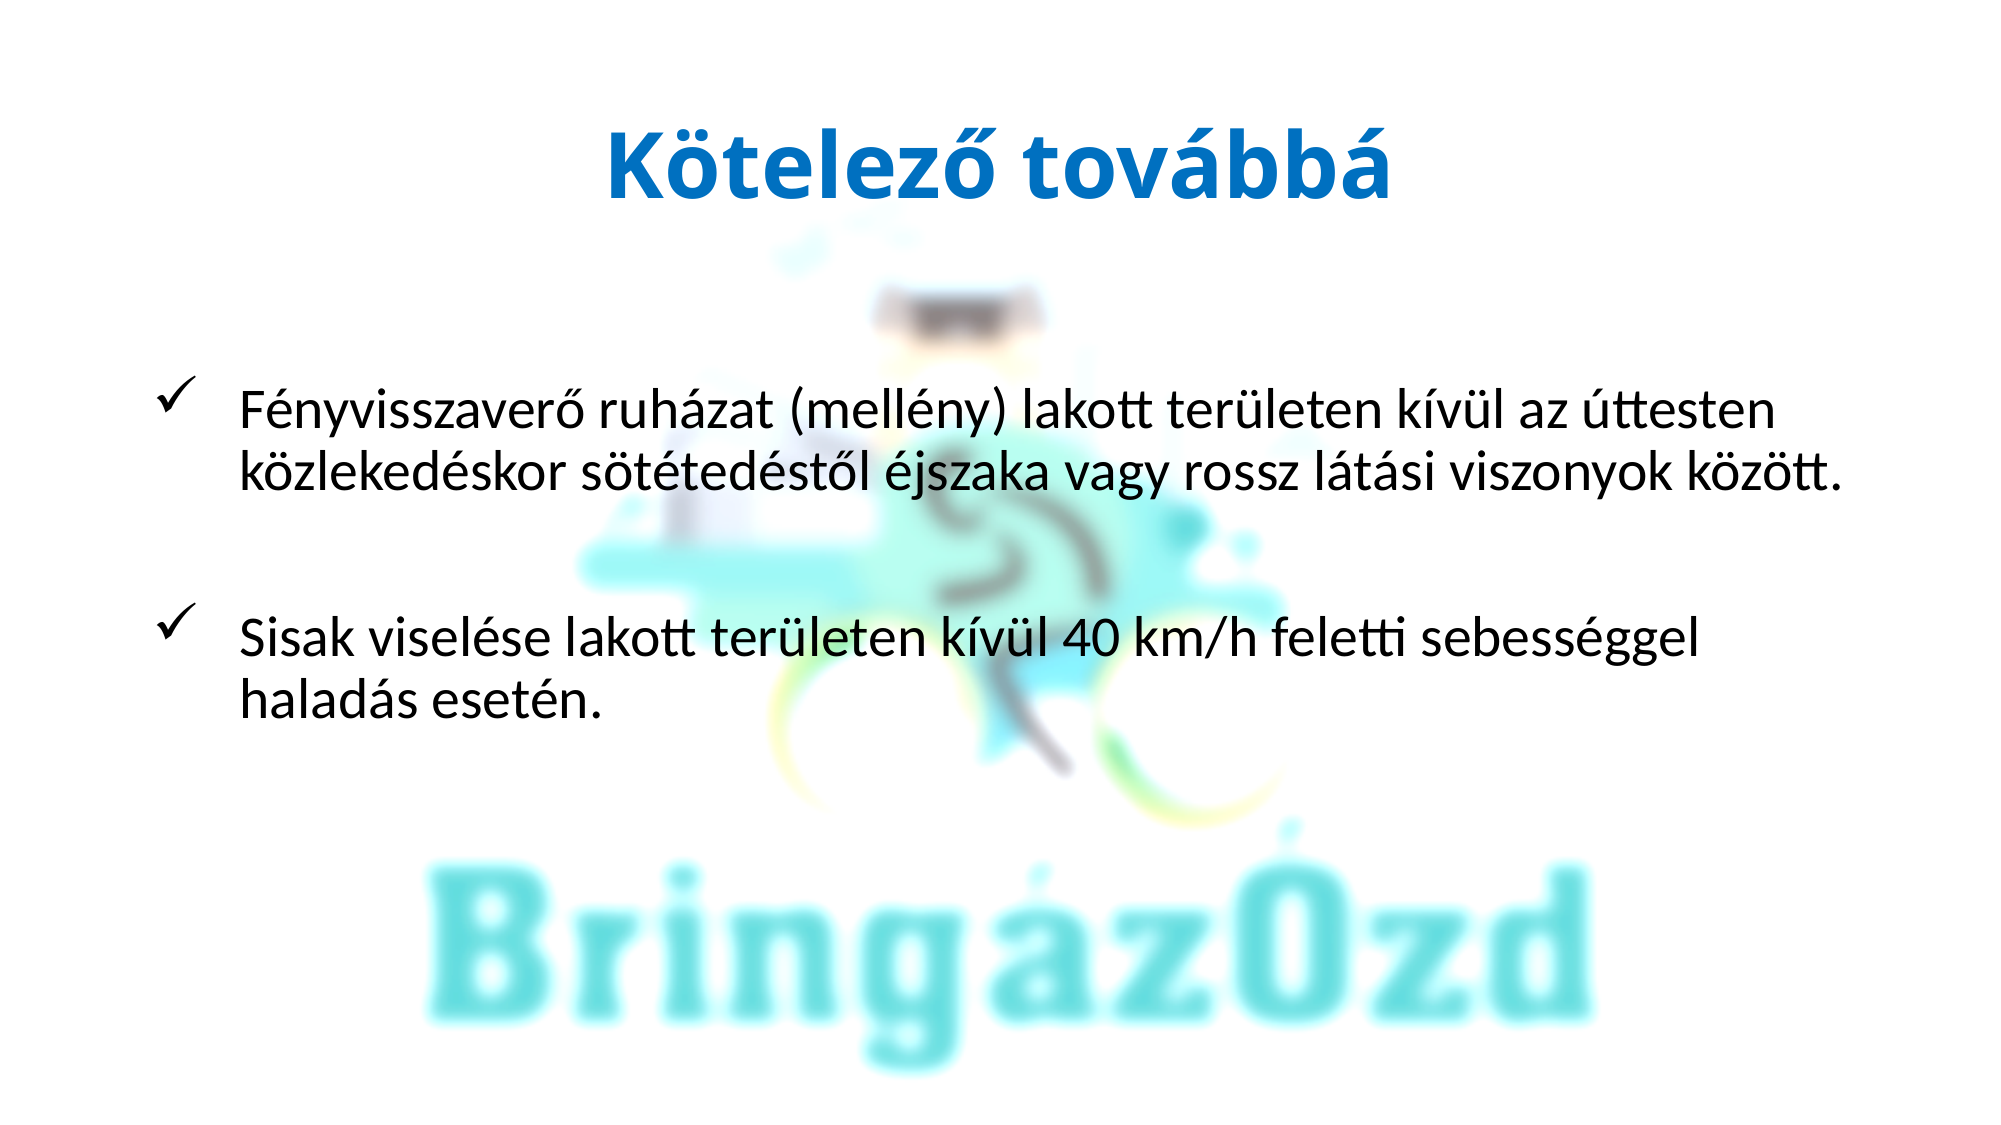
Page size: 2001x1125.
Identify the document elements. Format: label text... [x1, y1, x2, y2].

list Fényvisszaverő ruházat (mellény) lakott területen kívül az úttesten közlekedéskor sötétedéstől éjszaka vagy rossz látási viszonyok között. Sisak viselése lakott területen kívül 40 km/h feletti sebességgel haladás esetén. [1652, 371, 1872, 799]
picture [348, 78, 1652, 1110]
title Kötelező továbbá [137, 59, 1863, 278]
list Fényvisszaverő ruházat (mellény) lakott területen kívül az úttesten közlekedéskor sötétedéstől éjszaka vagy rossz látási viszonyok között. Sisak viselése lakott területen kívül 40 km/h feletti sebességgel haladás esetén. [137, 371, 348, 799]
